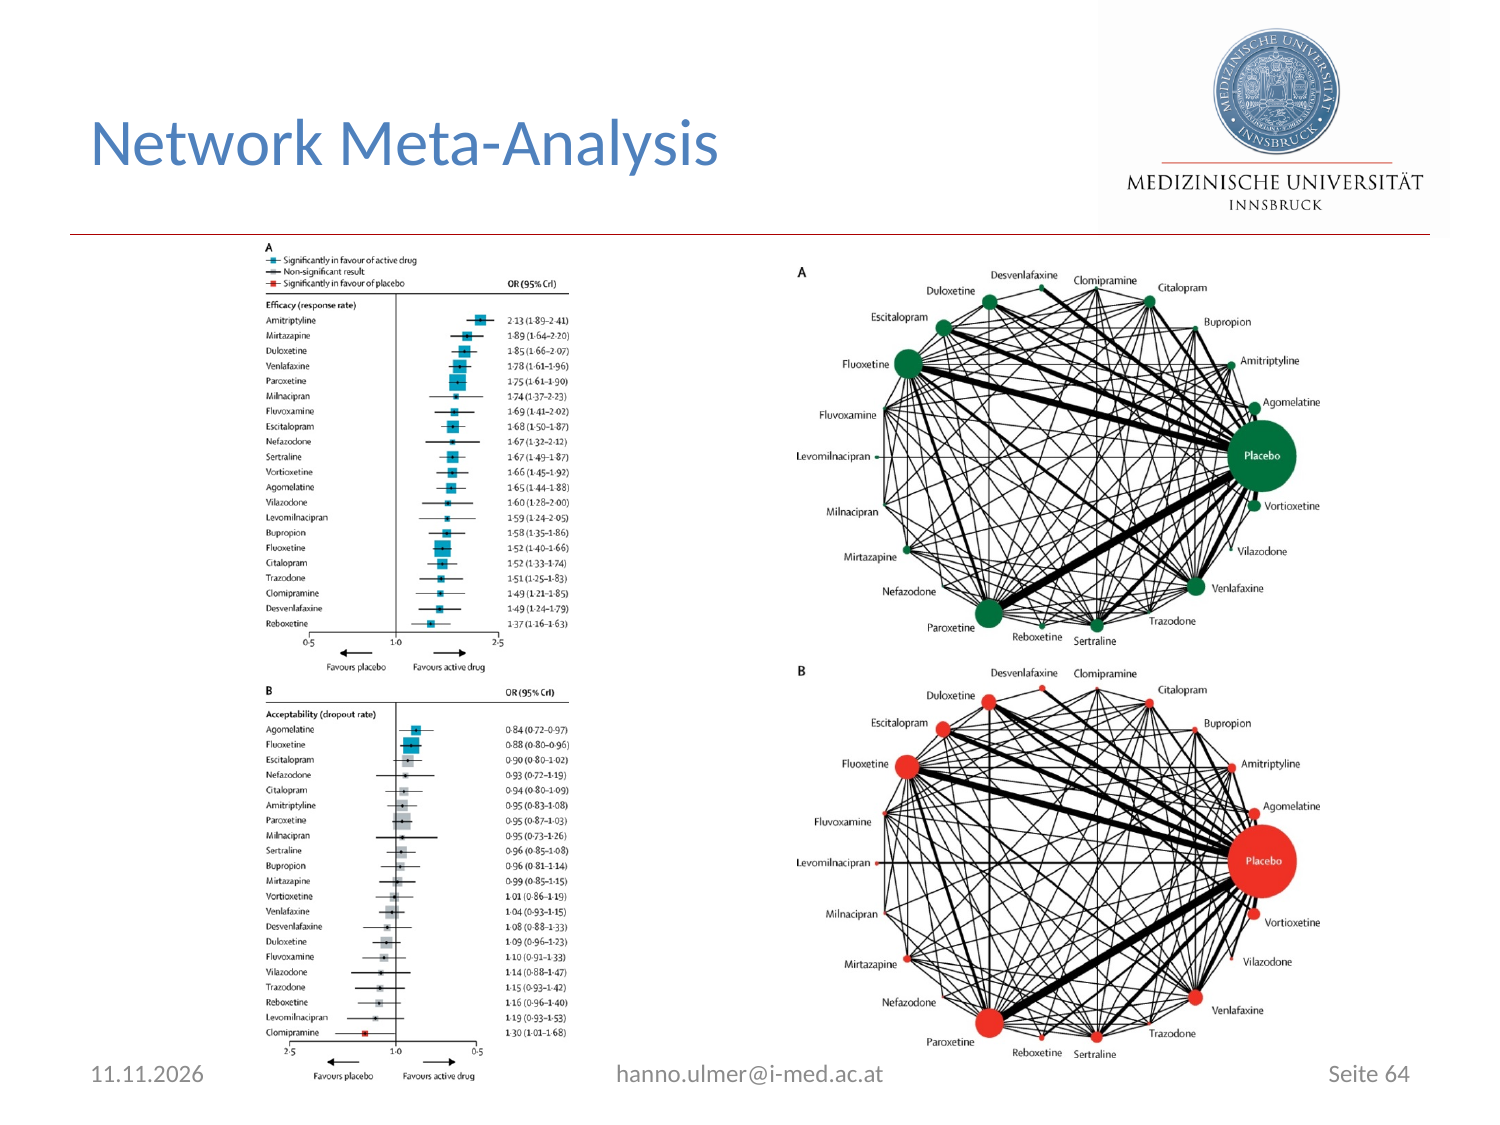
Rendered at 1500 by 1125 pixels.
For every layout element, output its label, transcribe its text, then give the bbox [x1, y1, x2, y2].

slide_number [75, 1042, 425, 1103]
picture [1098, 0, 1450, 238]
title Network Meta-Analysis [75, 45, 1090, 233]
picture [796, 267, 1320, 1058]
footer hanno.ulmer@i-med.ac.at [512, 1042, 988, 1103]
slide_number Seite 64 [1074, 1042, 1425, 1103]
picture [265, 243, 569, 1082]
